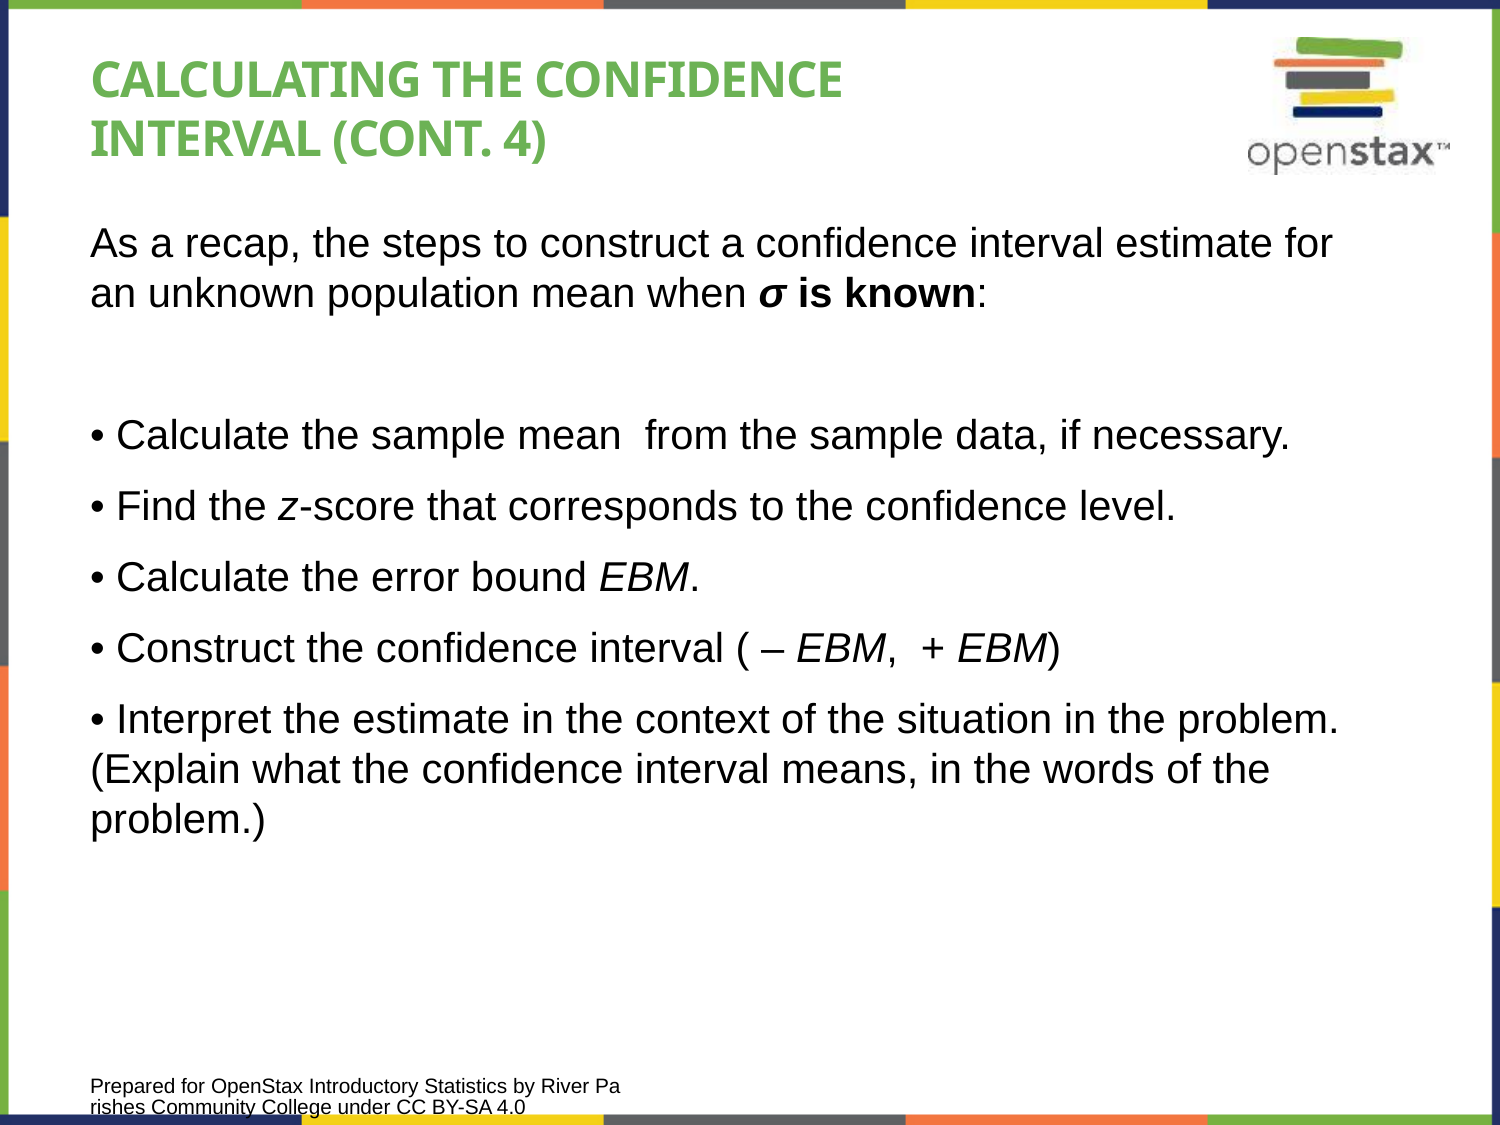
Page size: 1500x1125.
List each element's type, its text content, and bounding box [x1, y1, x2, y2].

title Calculating the Confidence Interval (Cont. 4) [75, 39, 1247, 175]
footer Prepared for OpenStax Introductory Statistics by River Parishes Community College under CC BY-SA 4.0 [75, 1065, 638, 1112]
picture [0, 0, 1500, 1125]
